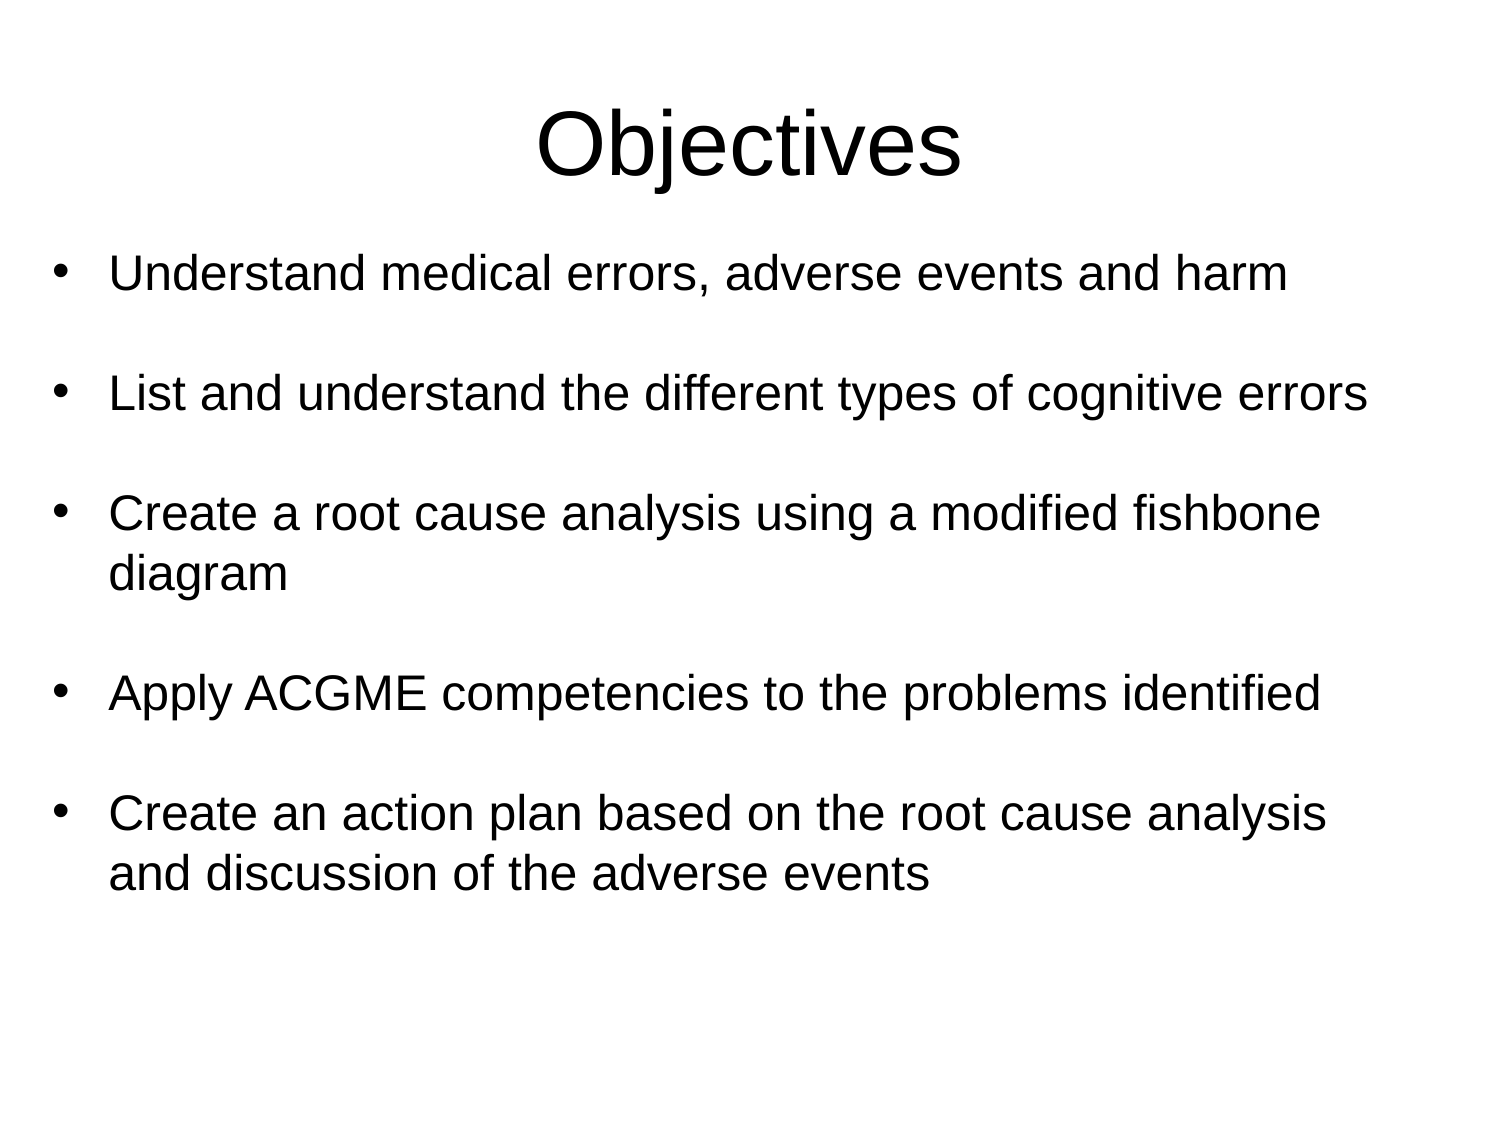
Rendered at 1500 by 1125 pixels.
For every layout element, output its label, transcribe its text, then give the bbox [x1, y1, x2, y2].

title Objectives [75, 45, 1425, 233]
list Understand medical errors, adverse events and harm List and understand the different types of cognitive errors Create a root cause analysis using a modified fishbone diagram Apply ACGME competencies to the problems identified Create an action plan based on the root cause analysis and discussion of the adverse events [37, 232, 1388, 975]
